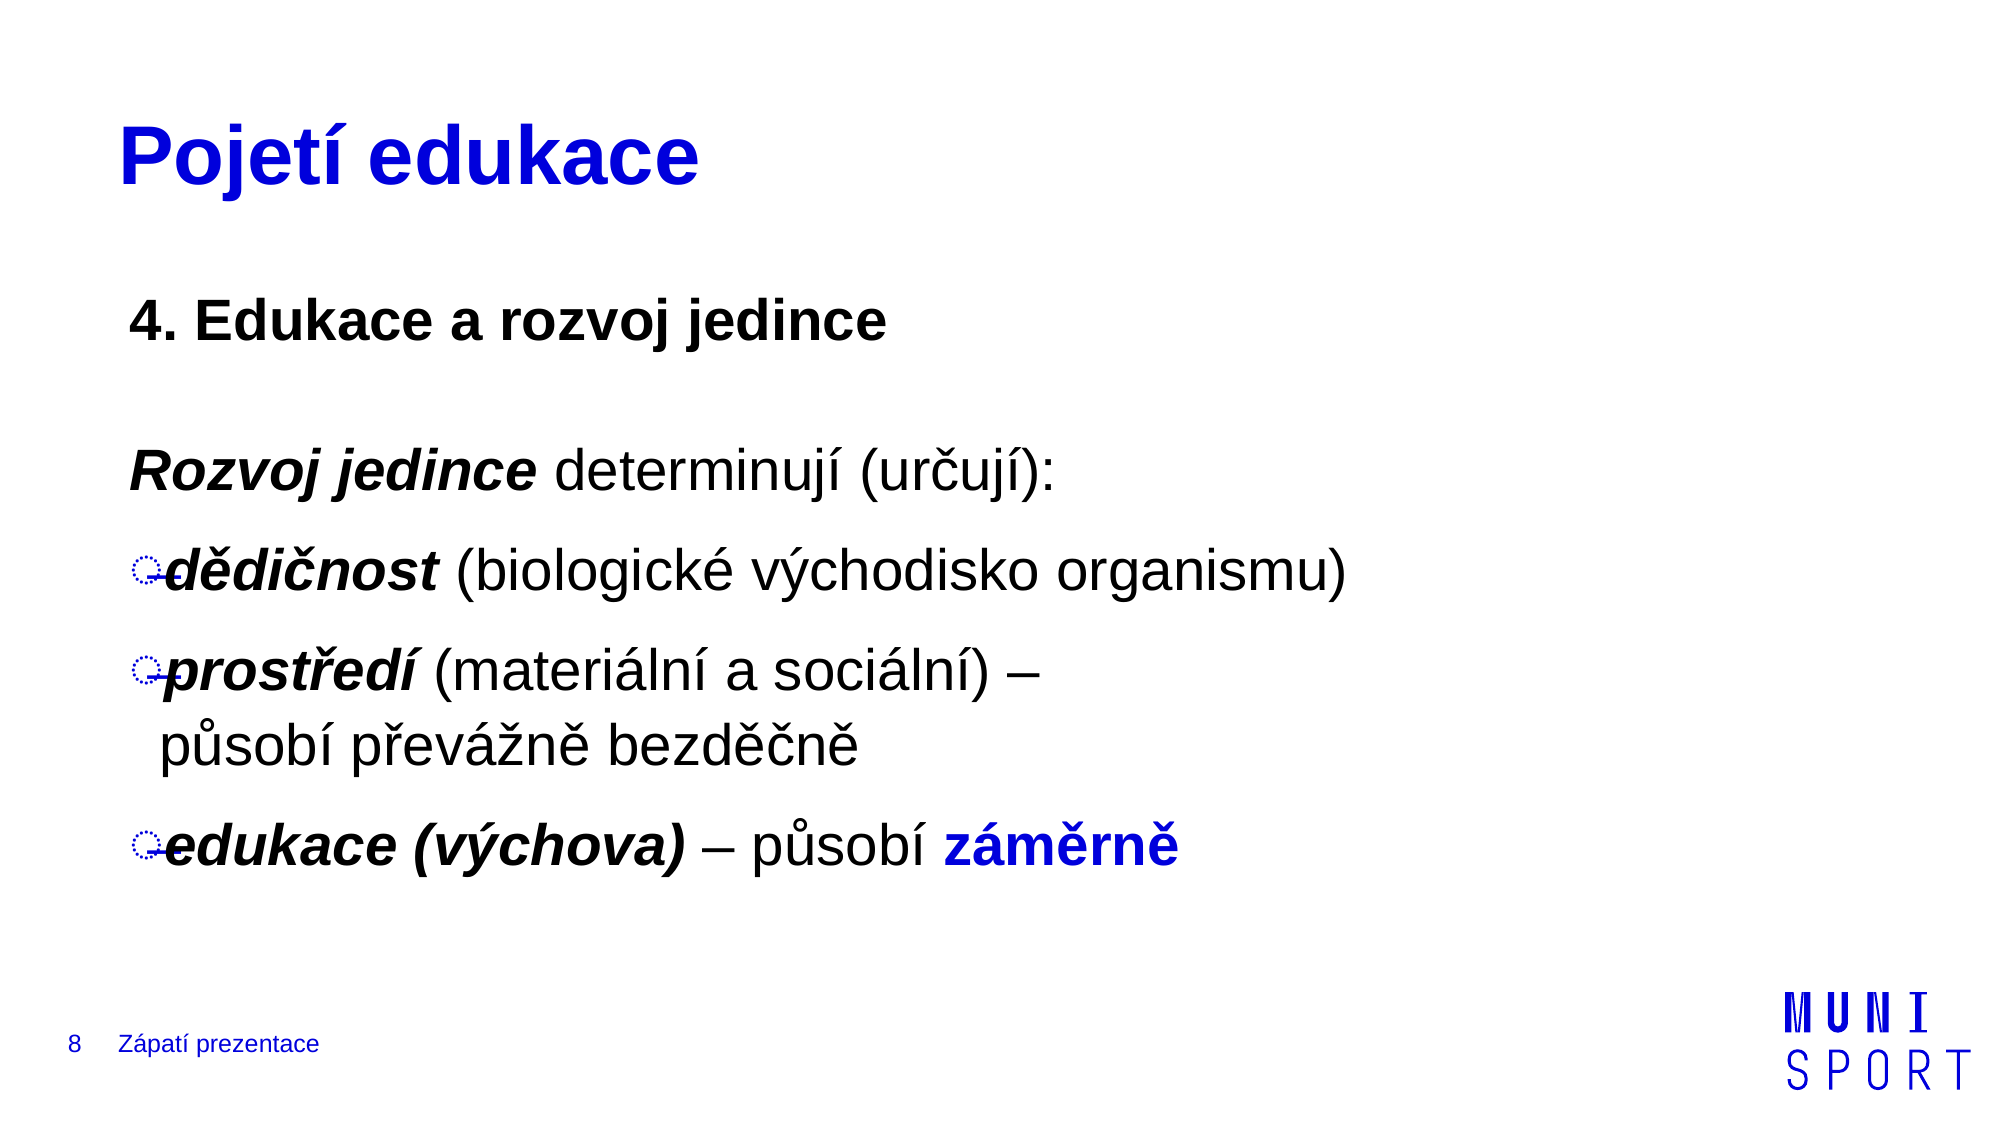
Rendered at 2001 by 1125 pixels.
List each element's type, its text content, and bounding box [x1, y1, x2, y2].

slide_number 8 [67, 1021, 110, 1063]
footer Zápatí prezentace [118, 1021, 1418, 1063]
list 4. Edukace a rozvoj jedince Rozvoj jedince determinují (určují): dědičnost (biologické východisko organismu) prostředí (materiální a sociální) – působí převážně bezděčně edukace (výchova) – působí záměrně [118, 277, 1883, 957]
title Pojetí edukace [118, 118, 1883, 193]
